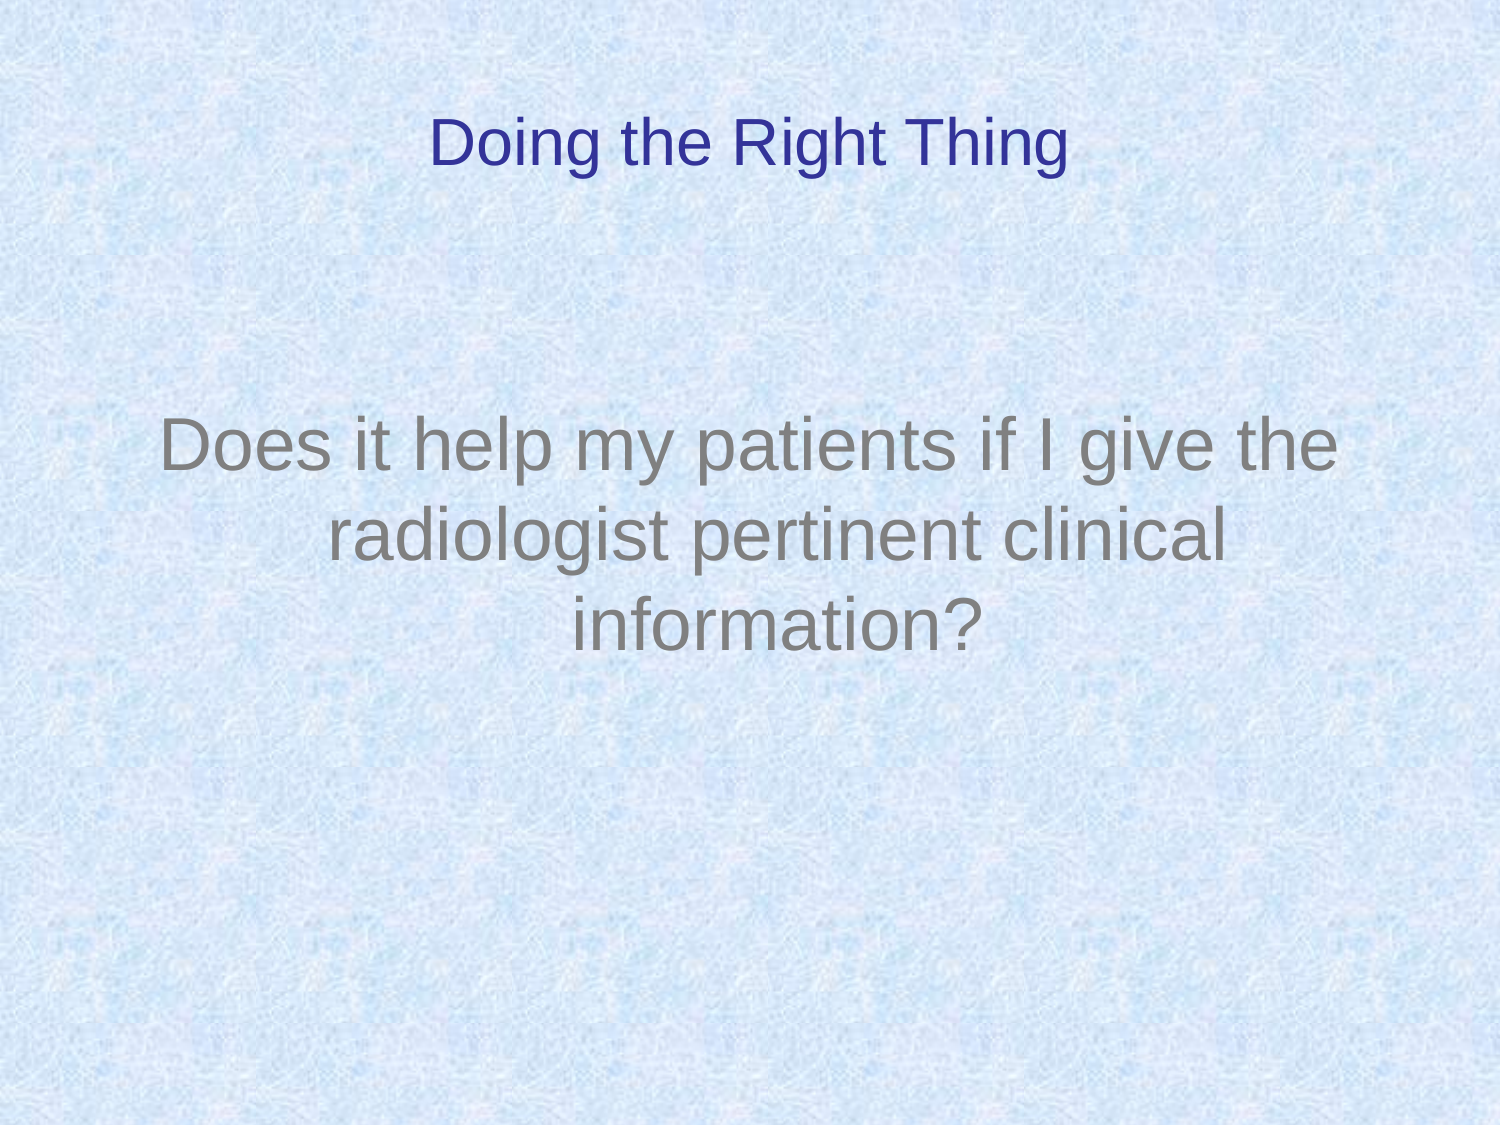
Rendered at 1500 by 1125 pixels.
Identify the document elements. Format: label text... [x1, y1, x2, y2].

picture [0, 0, 1500, 1125]
title Doing the Right Thing [74, 44, 1426, 233]
list Does it help my patients if I give the radiologist pertinent clinical information? [74, 387, 1426, 738]
